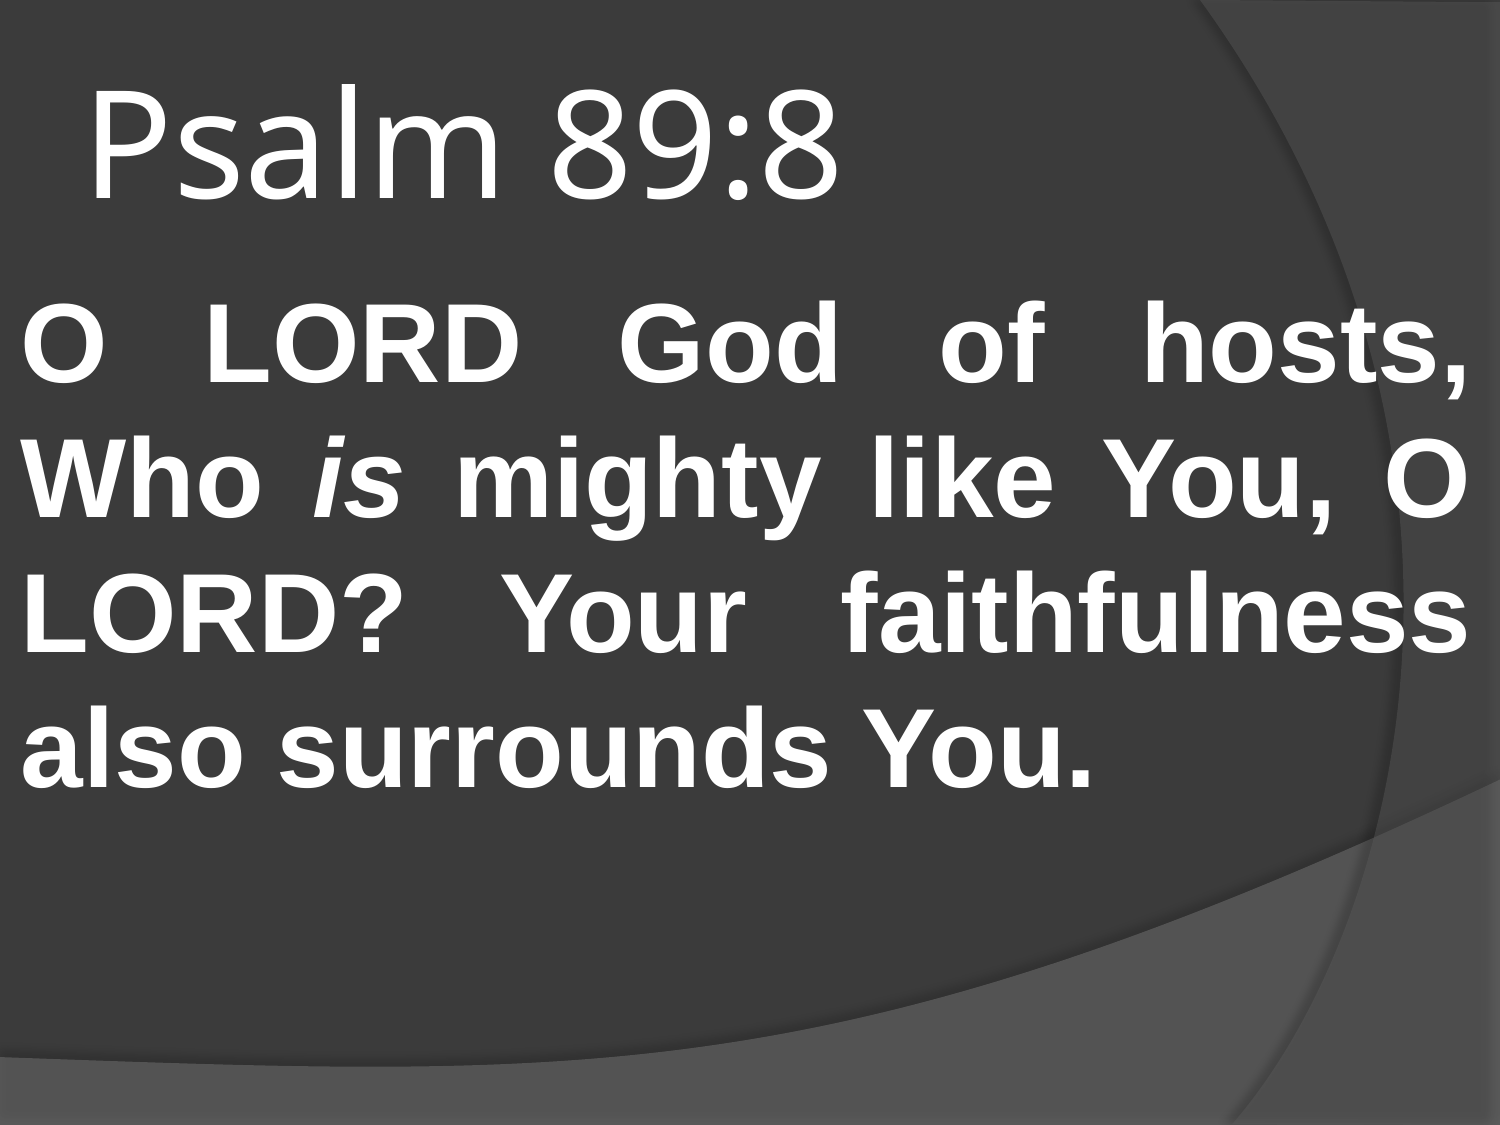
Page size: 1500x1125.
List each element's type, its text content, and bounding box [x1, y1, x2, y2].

list O LORD God of hosts, Who is mighty like You, O LORD? Your faithfulness also surrounds You. [0, 262, 1488, 1125]
title Psalm 89:8 [75, 45, 1300, 233]
